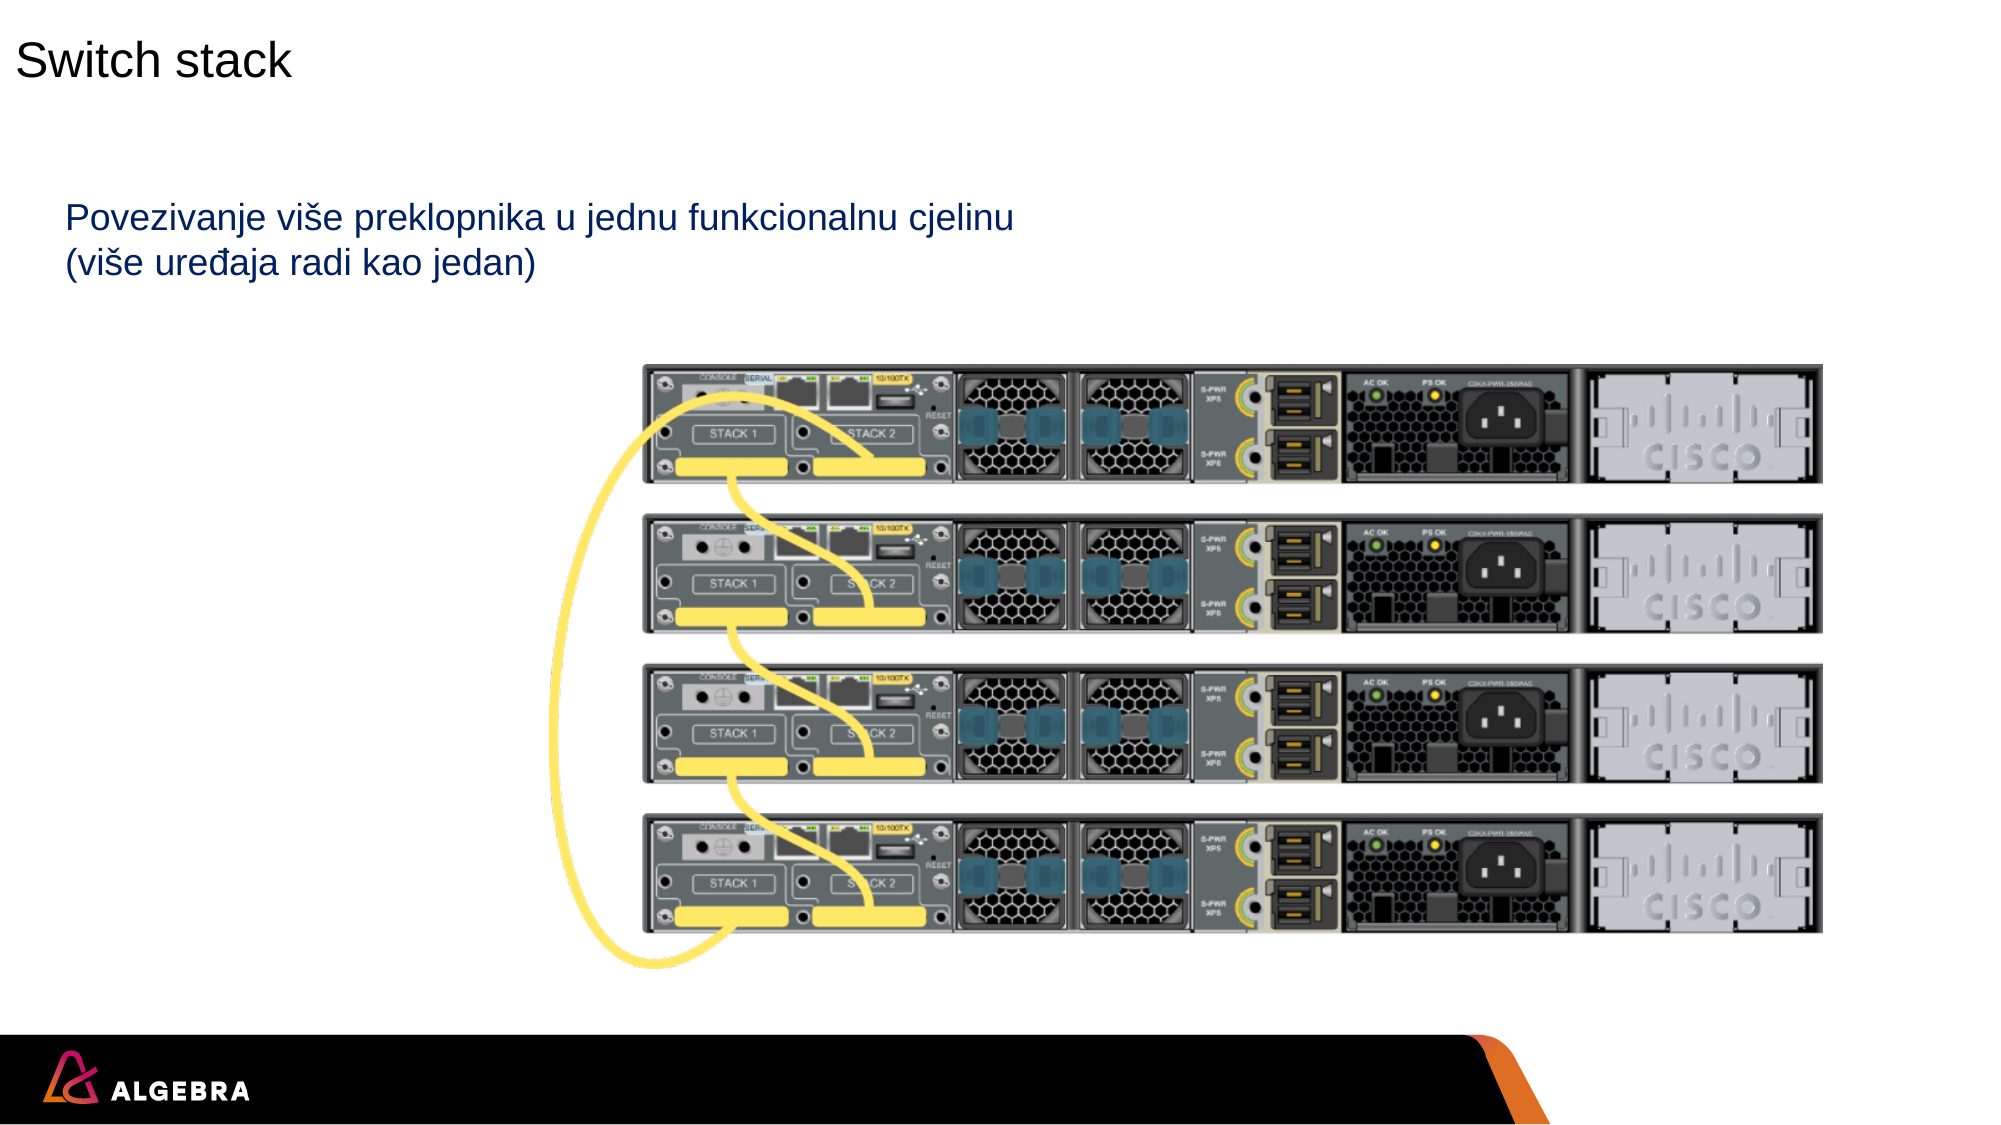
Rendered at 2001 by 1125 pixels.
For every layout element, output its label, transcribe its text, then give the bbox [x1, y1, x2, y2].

picture [549, 364, 1823, 969]
picture [0, 1034, 1733, 1125]
title Switch stack [0, 0, 1725, 130]
text_box Povezivanje više preklopnika u jednu funkcionalnu cjelinu (više uređaja radi kao jedan) [50, 185, 1058, 290]
